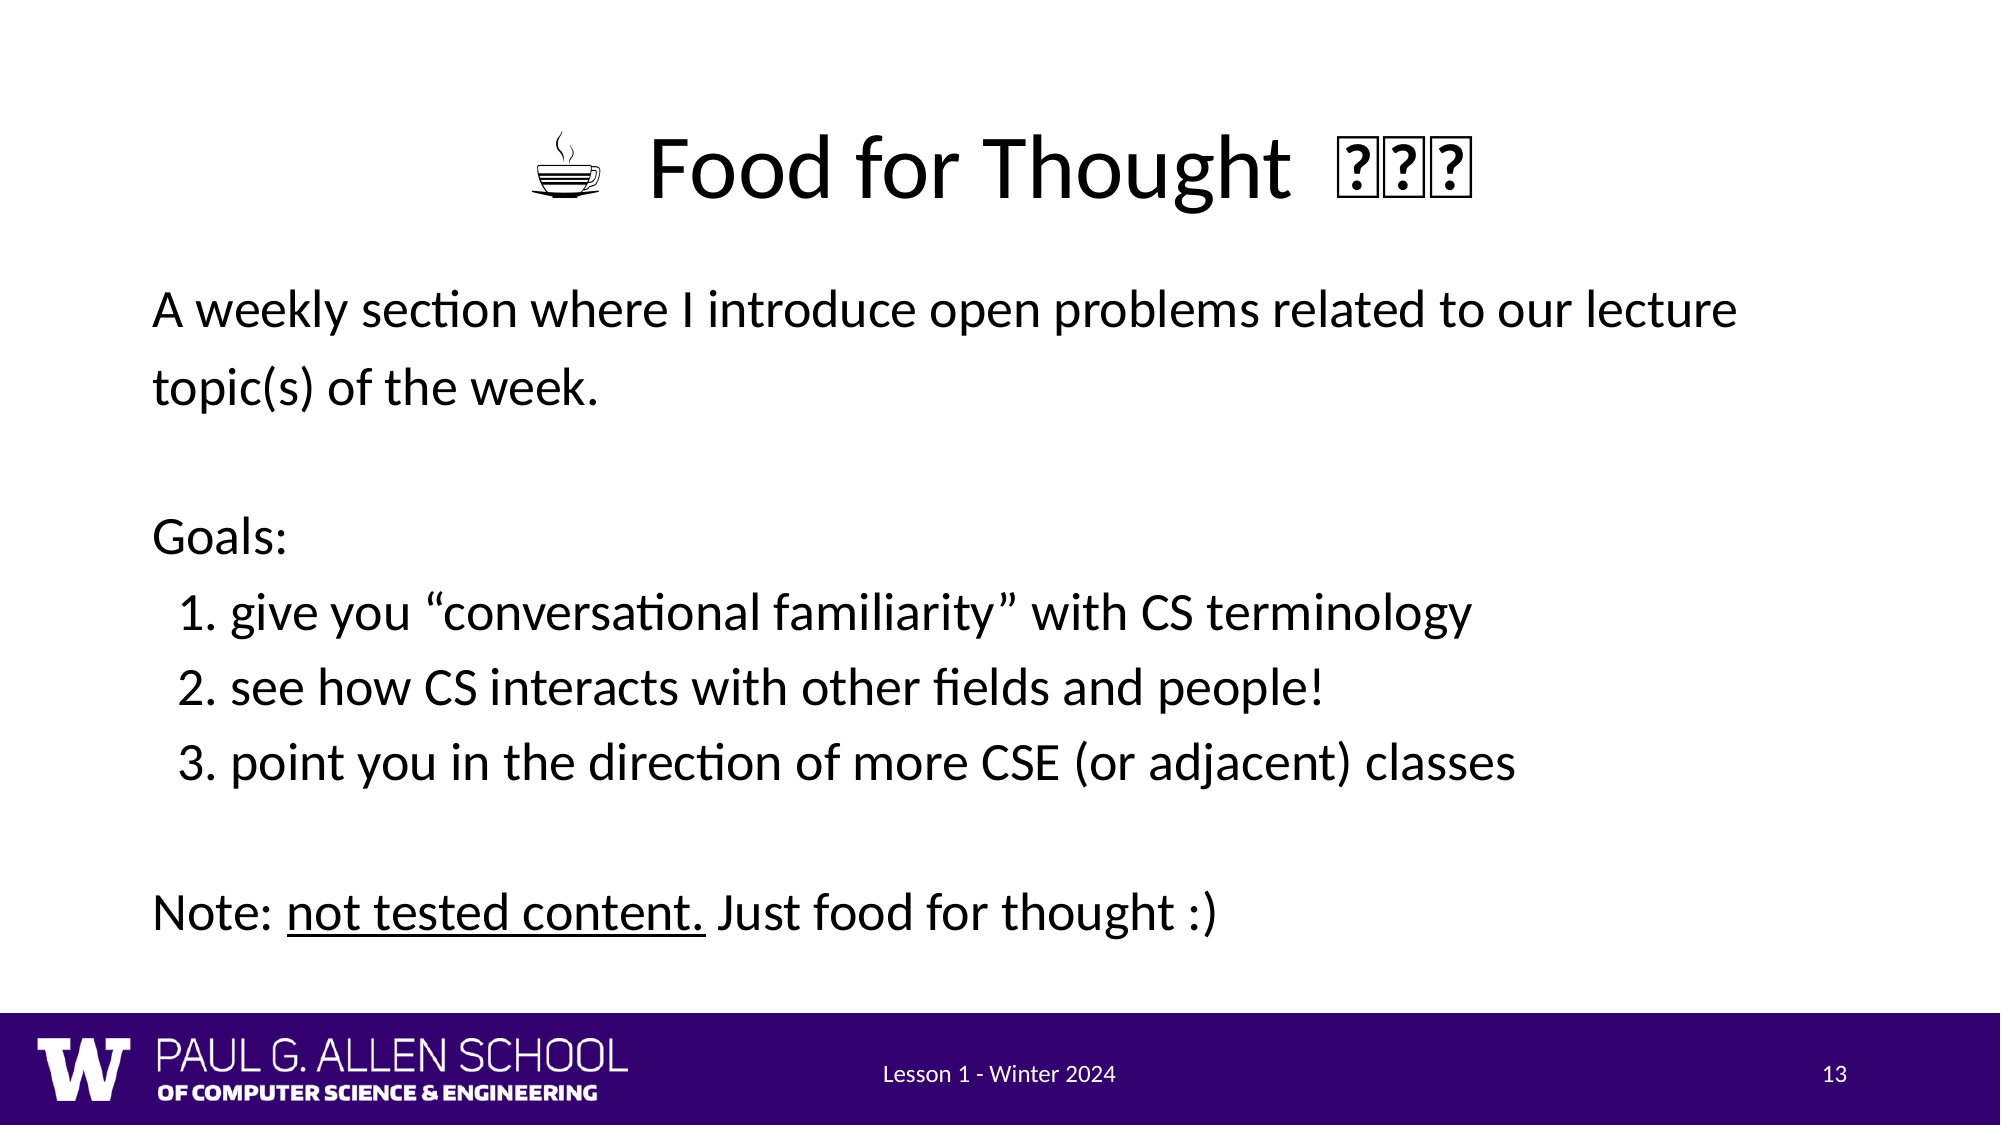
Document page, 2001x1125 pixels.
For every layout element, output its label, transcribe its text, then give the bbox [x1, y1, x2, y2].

list A weekly section where I introduce open problems related to our lecture topic(s) of the week. Goals: 1. give you “conversational familiarity” with CS terminology 2. see how CS interacts with other fields and people! 3. point you in the direction of more CSE (or adjacent) classes Note: not tested content. Just food for thought :) [137, 253, 1847, 956]
title 🍓🌮☕ Food for Thought 🥑🍱🧋 [137, 59, 1863, 278]
picture [0, 1013, 2000, 1125]
footer Lesson 1 - Winter 2024 [662, 1042, 1338, 1103]
slide_number 13 [1412, 1042, 1863, 1103]
